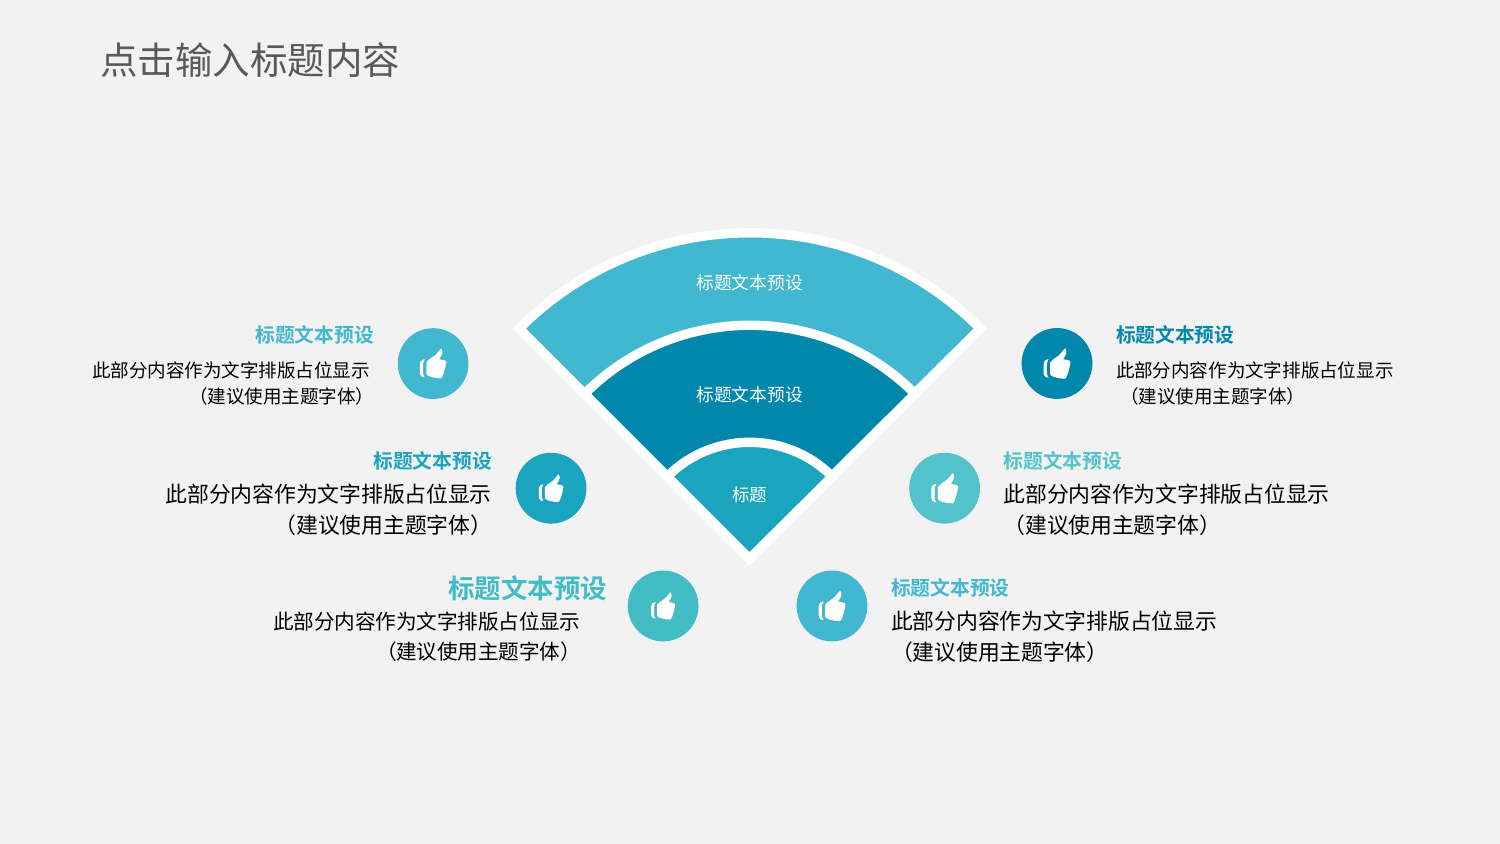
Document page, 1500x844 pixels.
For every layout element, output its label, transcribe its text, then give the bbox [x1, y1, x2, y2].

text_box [1021, 322, 1412, 415]
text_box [88, 570, 699, 664]
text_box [586, 165, 913, 536]
text_box 点击输入标题内容 [100, 28, 450, 91]
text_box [126, 448, 587, 541]
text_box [796, 570, 1412, 669]
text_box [88, 322, 469, 415]
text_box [909, 448, 1412, 541]
